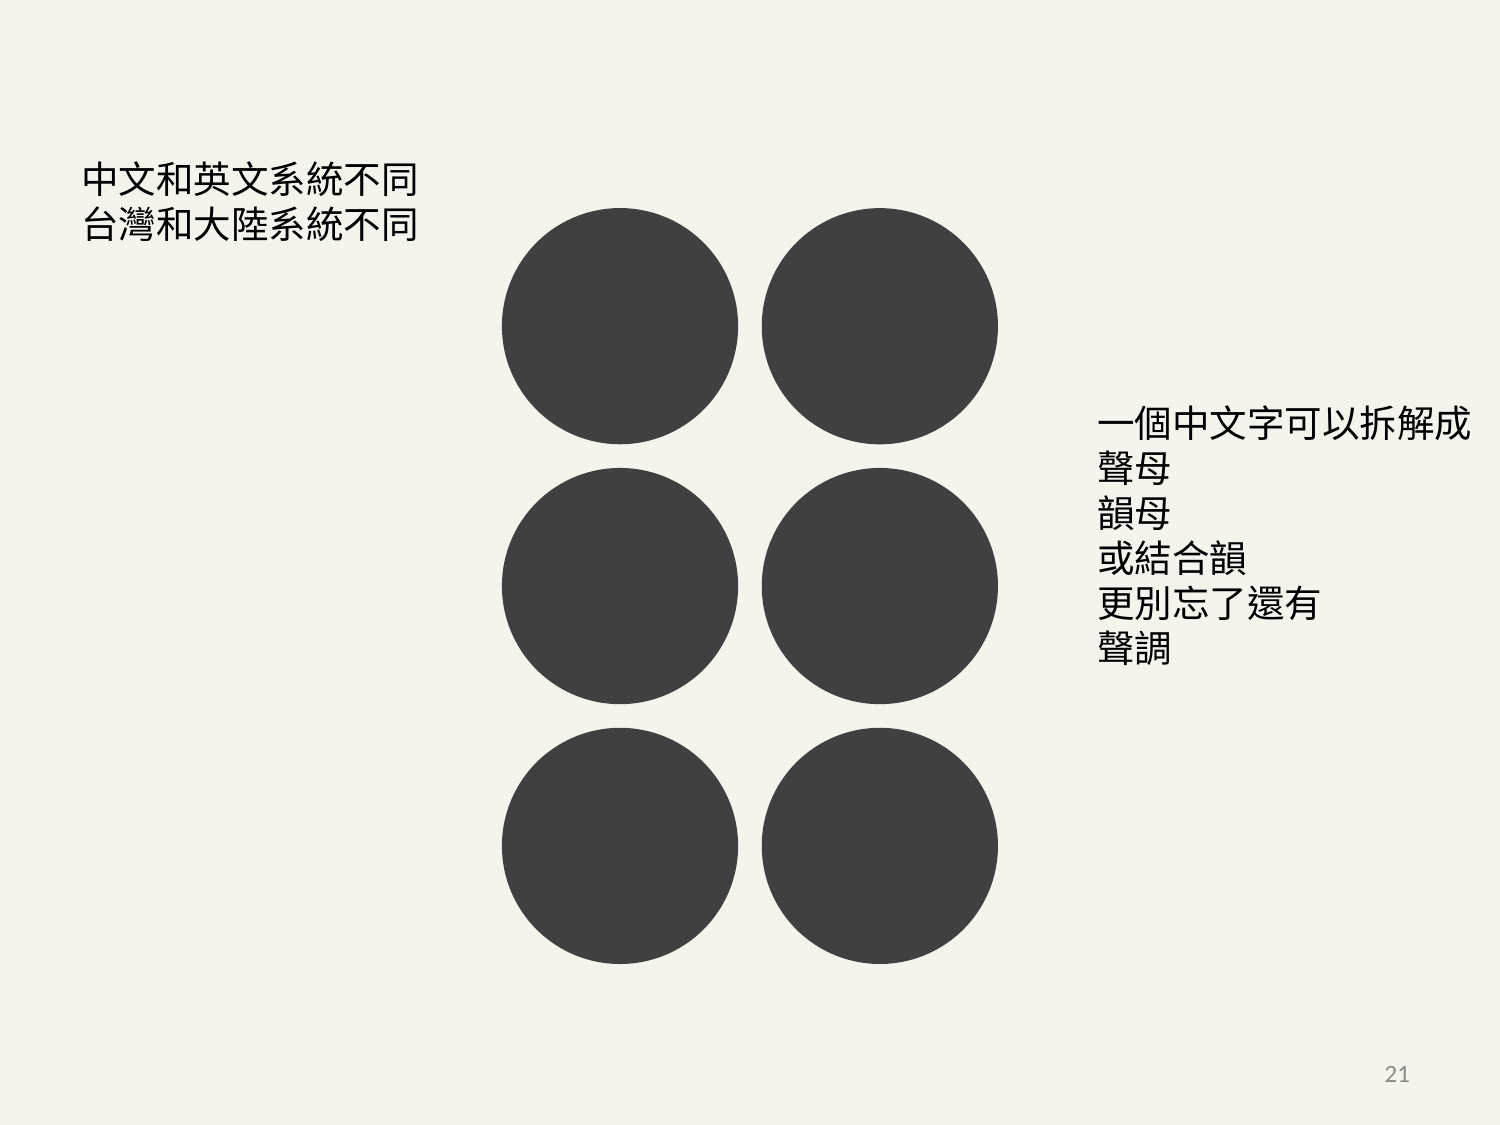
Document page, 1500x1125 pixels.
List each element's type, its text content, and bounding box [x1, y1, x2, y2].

slide_number 21 [1074, 1042, 1425, 1103]
text_box [759, 465, 1001, 707]
text_box 一個中文字可以拆解成 聲母 韻母 或結合韻 更別忘了還有 聲調 [1082, 392, 1488, 678]
text_box [499, 465, 741, 707]
text_box [499, 725, 741, 967]
text_box 中文和英文系統不同 台灣和大陸系統不同 [66, 148, 434, 254]
text_box [759, 206, 1001, 447]
text_box [759, 725, 1001, 967]
text_box [499, 205, 741, 447]
